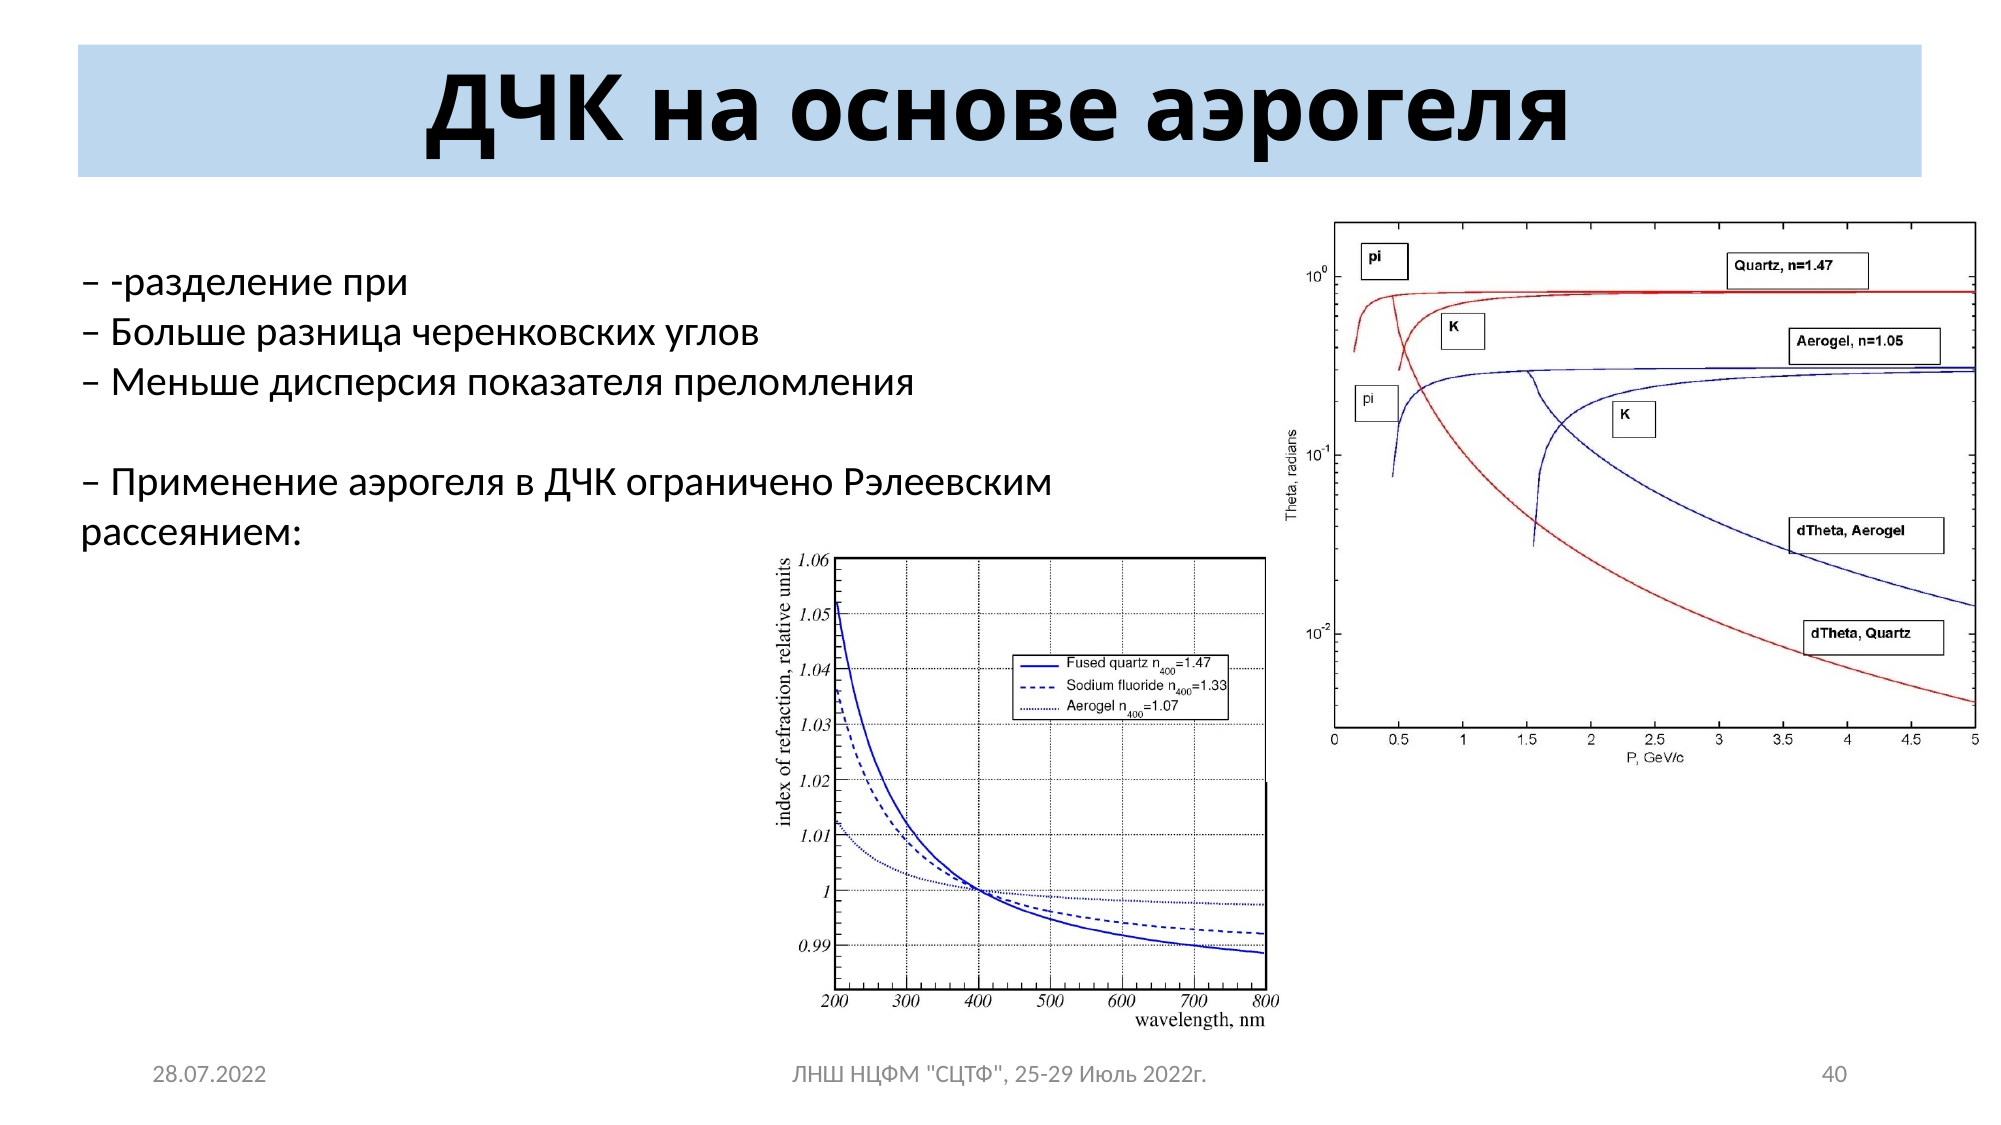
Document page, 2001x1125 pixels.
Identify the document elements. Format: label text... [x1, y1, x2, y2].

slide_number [137, 1042, 588, 1103]
title ДЧК на основе аэрогеля [78, 44, 1922, 177]
slide_number 40 [1412, 1042, 1863, 1103]
footer ЛНШ НЦФМ "СЦТФ", 25-29 Июль 2022г. [662, 1042, 1338, 1103]
picture [770, 201, 2000, 1043]
